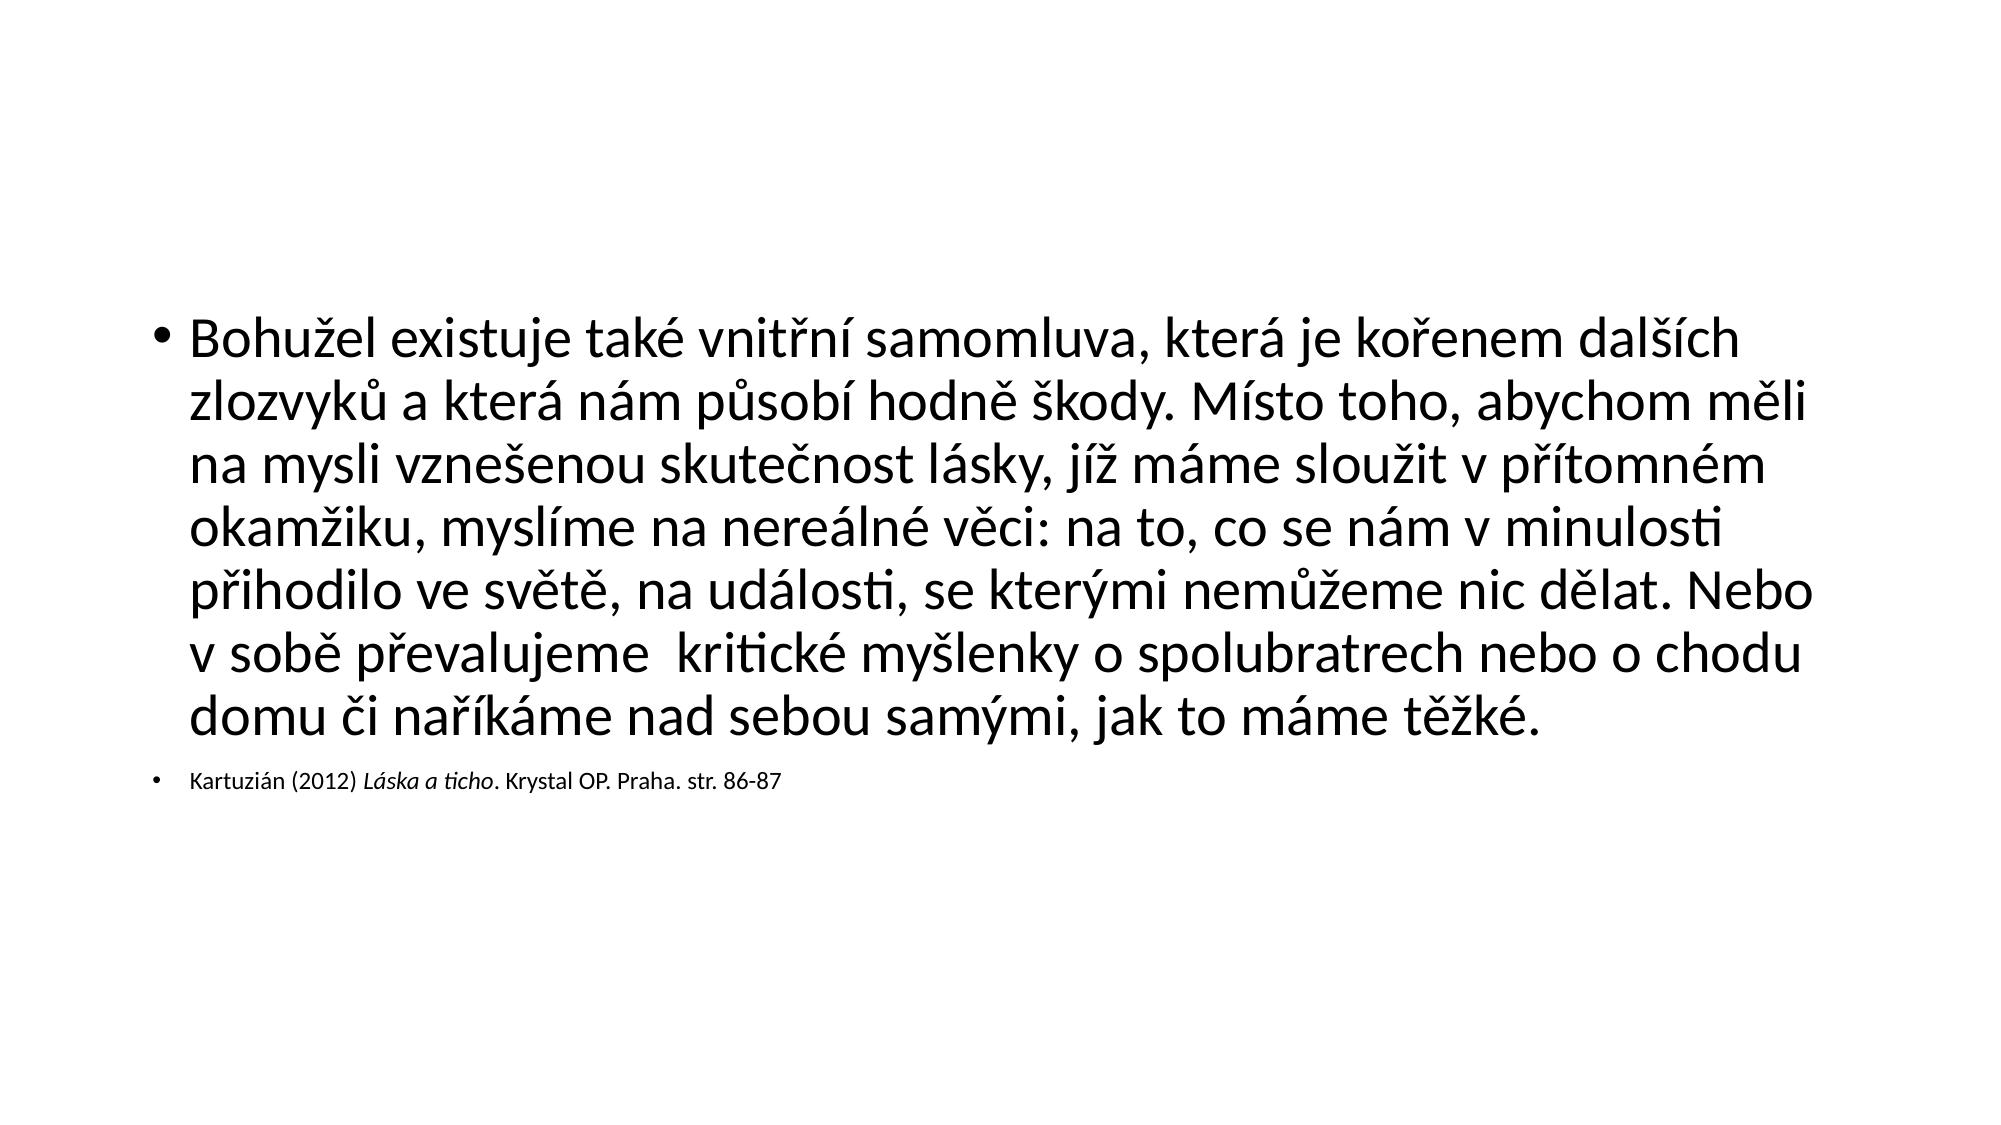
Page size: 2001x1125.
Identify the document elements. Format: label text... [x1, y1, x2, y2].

list Bohužel existuje také vnitřní samomluva, která je kořenem dalších zlozvyků a která nám působí hodně škody. Místo toho, abychom měli na mysli vznešenou skutečnost lásky, jíž máme sloužit v přítomném okamžiku, myslíme na nereálné věci: na to, co se nám v minulosti přihodilo ve světě, na události, se kterými nemůžeme nic dělat. Nebo v sobě převalujeme kritické myšlenky o spolubratrech nebo o chodu domu či naříkáme nad sebou samými, jak to máme těžké. Kartuzián (2012) Láska a ticho. Krystal OP. Praha. str. 86-87 [137, 299, 1863, 1014]
